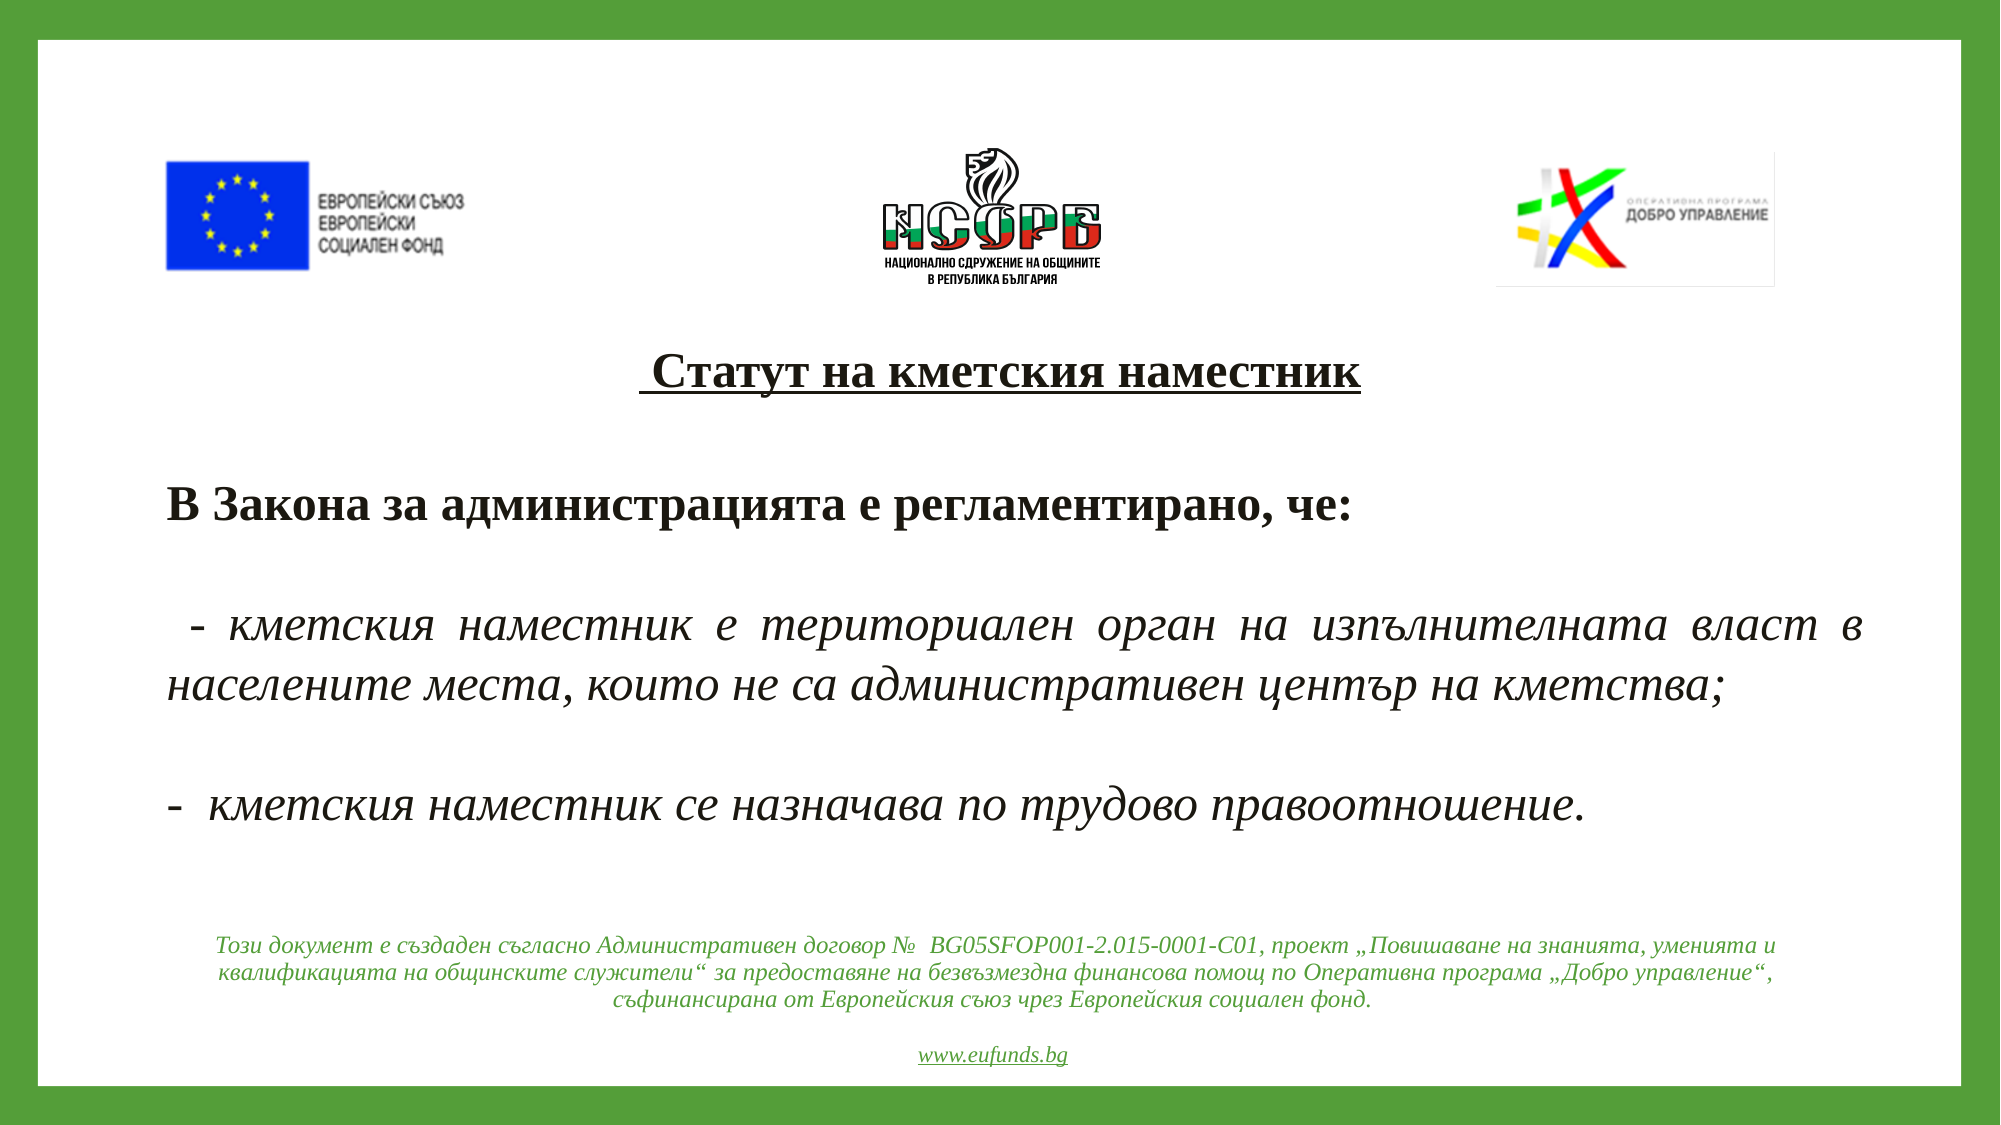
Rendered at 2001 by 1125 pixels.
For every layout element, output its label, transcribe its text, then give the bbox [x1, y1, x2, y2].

picture [883, 147, 1101, 285]
list Статут на кметския наместник [137, 95, 1863, 924]
picture [1495, 151, 1777, 289]
text_box В Закона за администрацията е регламентирано, че: - кметския наместник е териториален орган на изпълнителната власт в населените места, които не са административен център на кметства; - кметския наместник се назначава по трудово правоотношение. [151, 402, 1879, 898]
picture [151, 148, 493, 285]
text_box Този документ е създаден съгласно Административен договор № BG05SFOP001-2.015-0001-C01, проект „Повишаване на знанията, уменията и квалификацията на общинските служители“ за предоставяне на безвъзмездна финансова помощ по Оперативна програма „Добро управление“, съфинансирана от Европейския съюз чрез Европейския социален фонд. www.eufunds.bg [121, 924, 1863, 1125]
